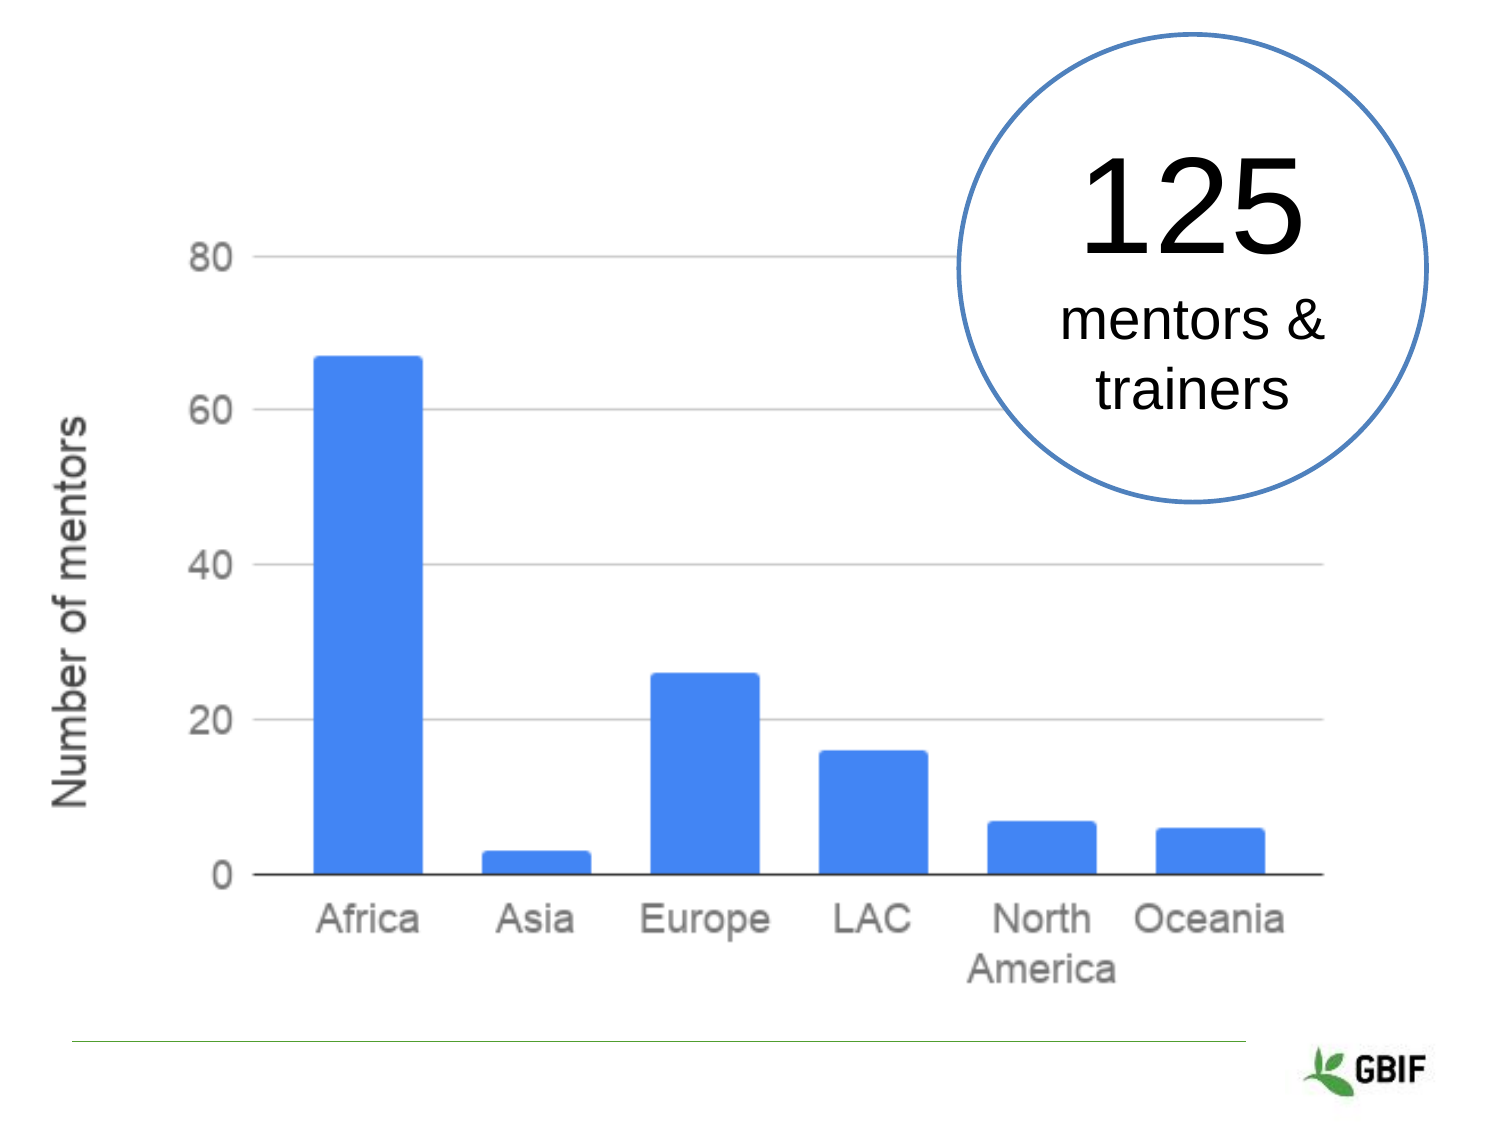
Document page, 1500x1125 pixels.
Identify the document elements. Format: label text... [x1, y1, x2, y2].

picture [0, 190, 1443, 1125]
text_box 125 mentors & trainers [970, 32, 1429, 425]
